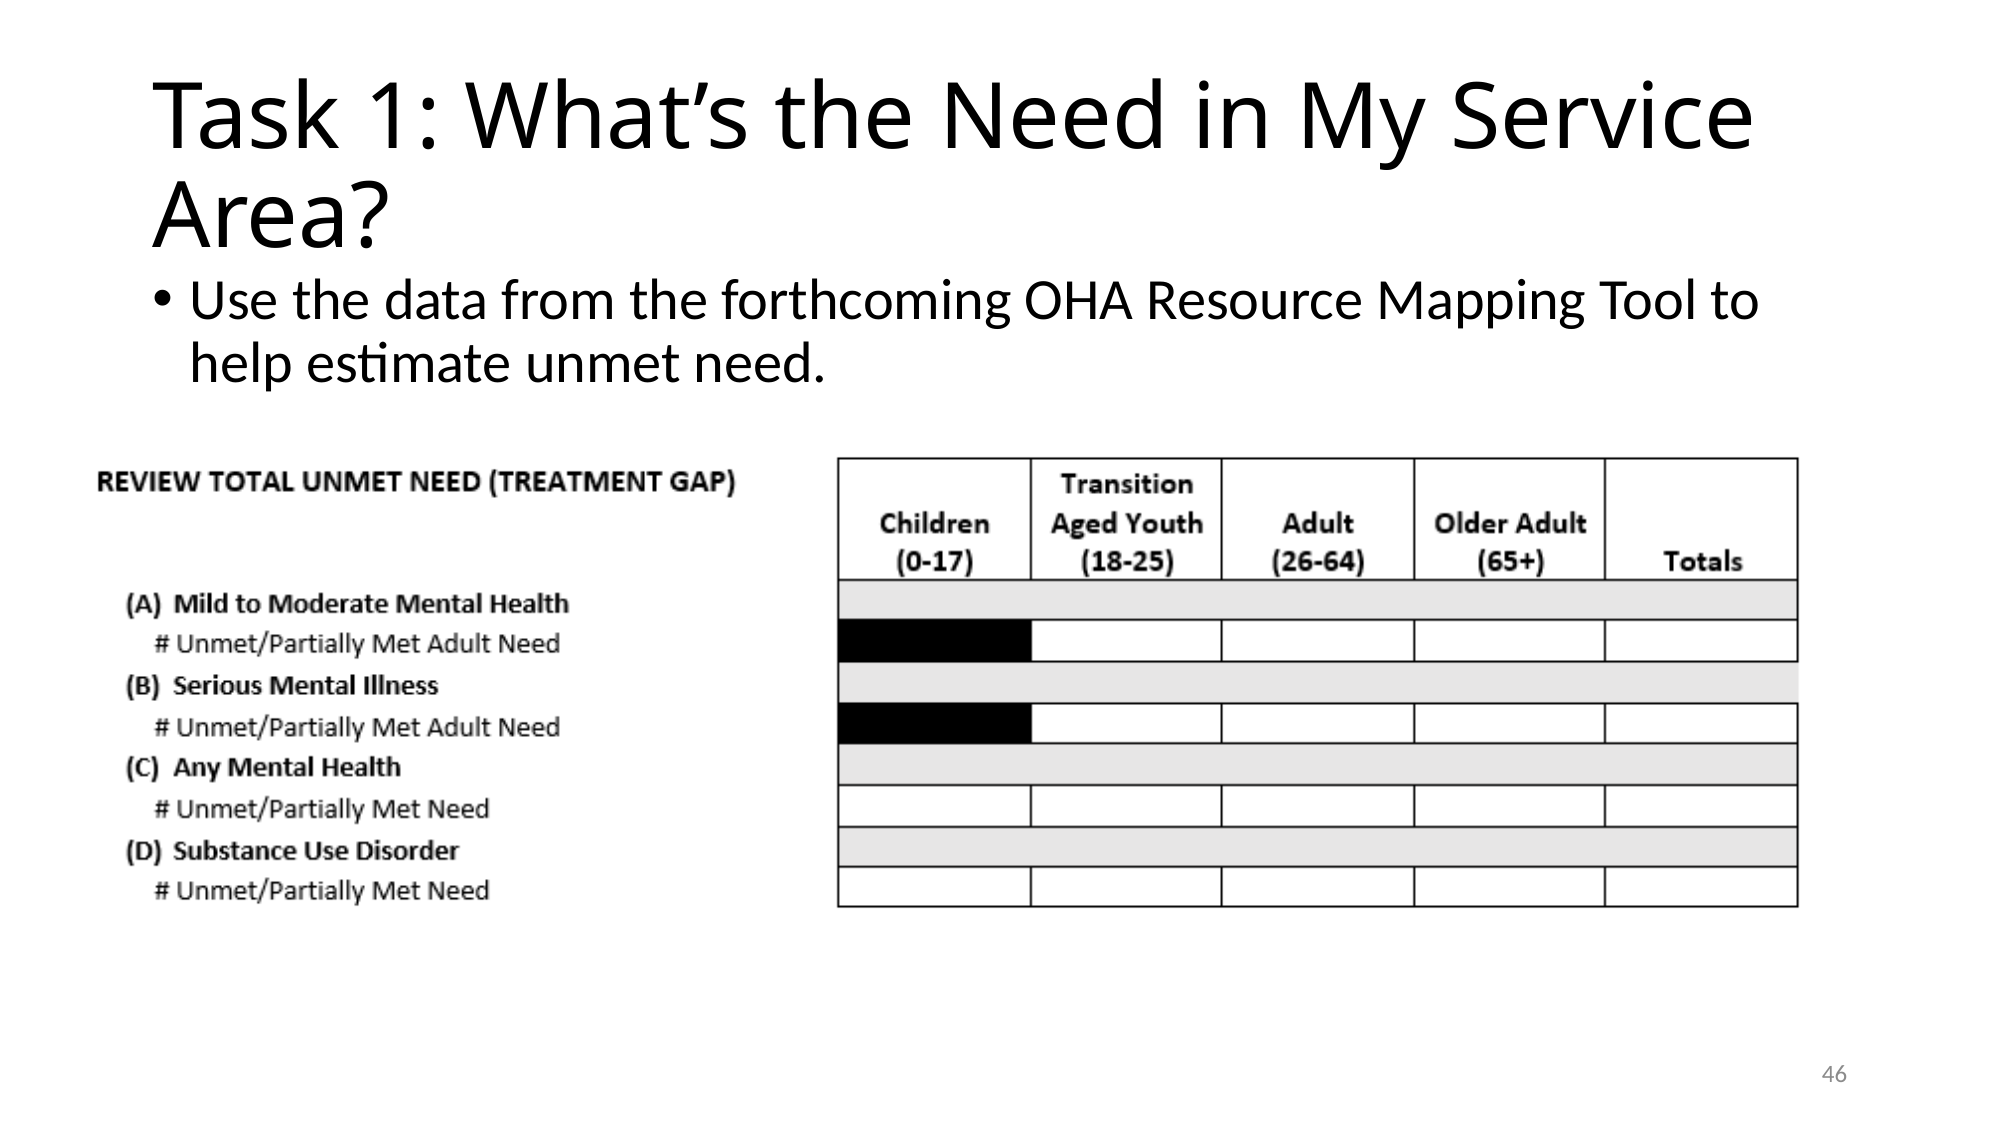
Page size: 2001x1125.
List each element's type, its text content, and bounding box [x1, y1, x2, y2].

slide_number 46 [1412, 1042, 1863, 1103]
picture [71, 440, 1819, 926]
title Task 1: What’s the Need in My Service Area? [137, 59, 1863, 261]
list Use the data from the forthcoming OHA Resource Mapping Tool to help estimate unmet need. [137, 261, 1863, 422]
